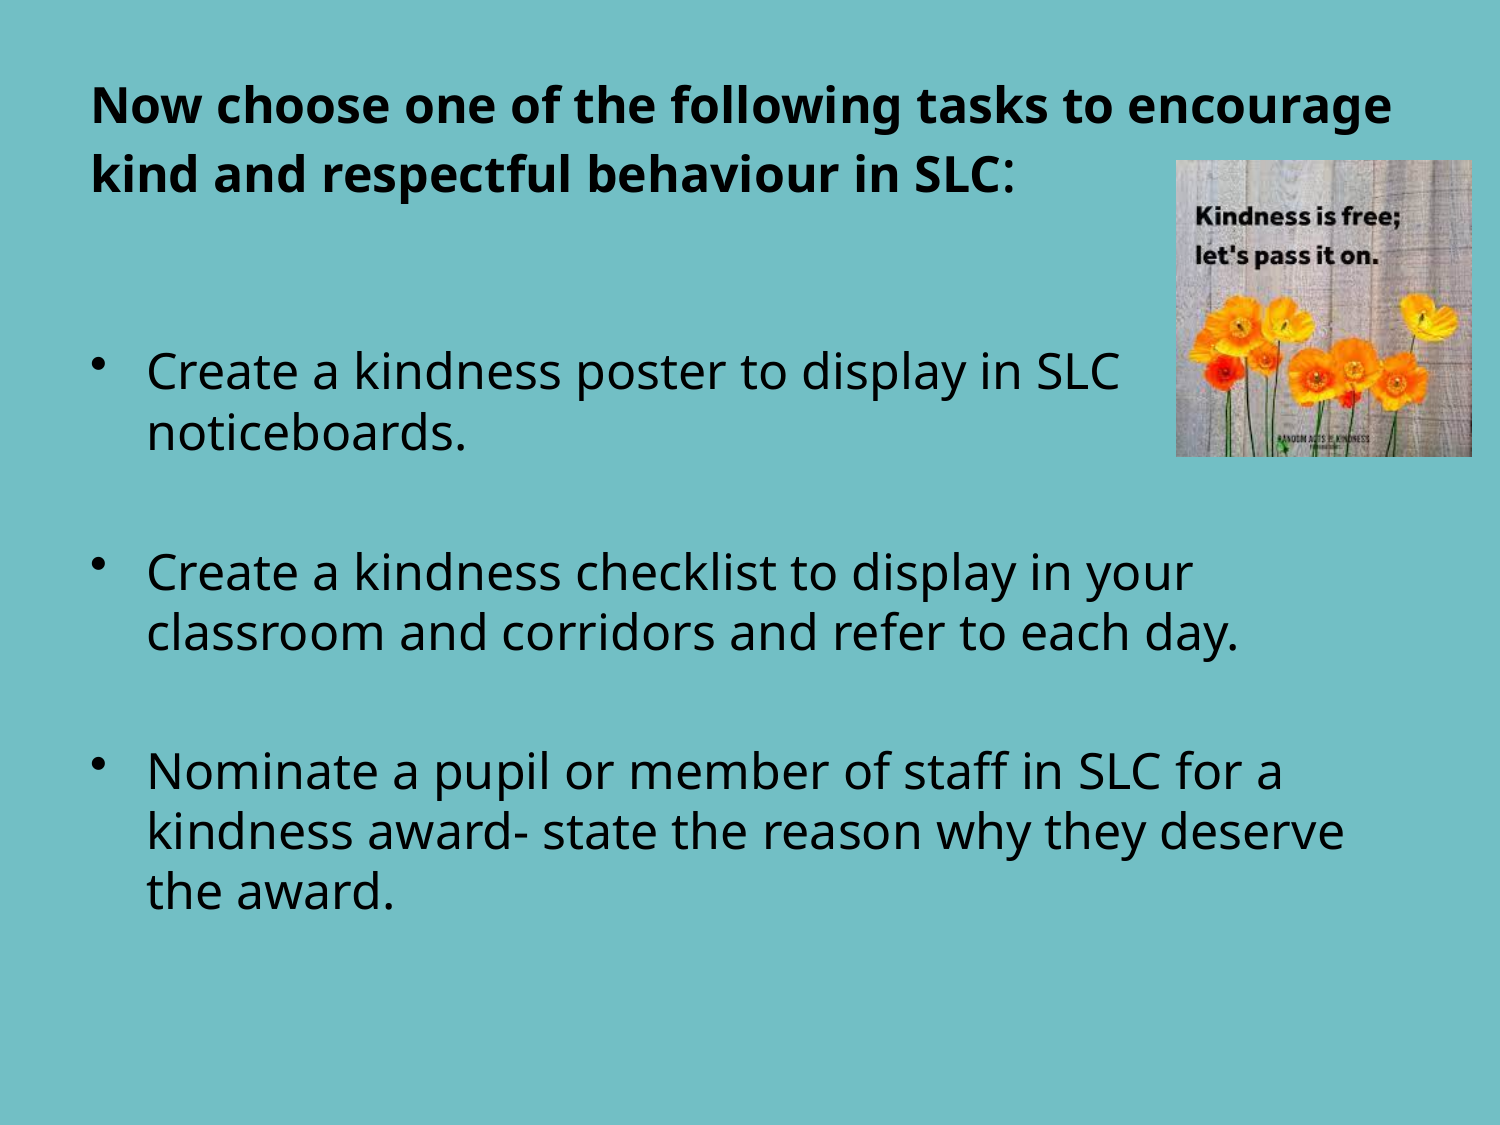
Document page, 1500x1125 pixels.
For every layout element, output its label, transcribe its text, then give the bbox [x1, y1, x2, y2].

list Create a kindness poster to display in SLC noticeboards. Create a kindness checklist to display in your classroom and corridors and refer to each day. Nominate a pupil or member of staff in SLC for a kindness award- state the reason why they deserve the award. [75, 262, 1425, 1005]
picture [1175, 160, 1472, 457]
title Now choose one of the following tasks to encourage kind and respectful behaviour in SLC: [75, 45, 1425, 233]
